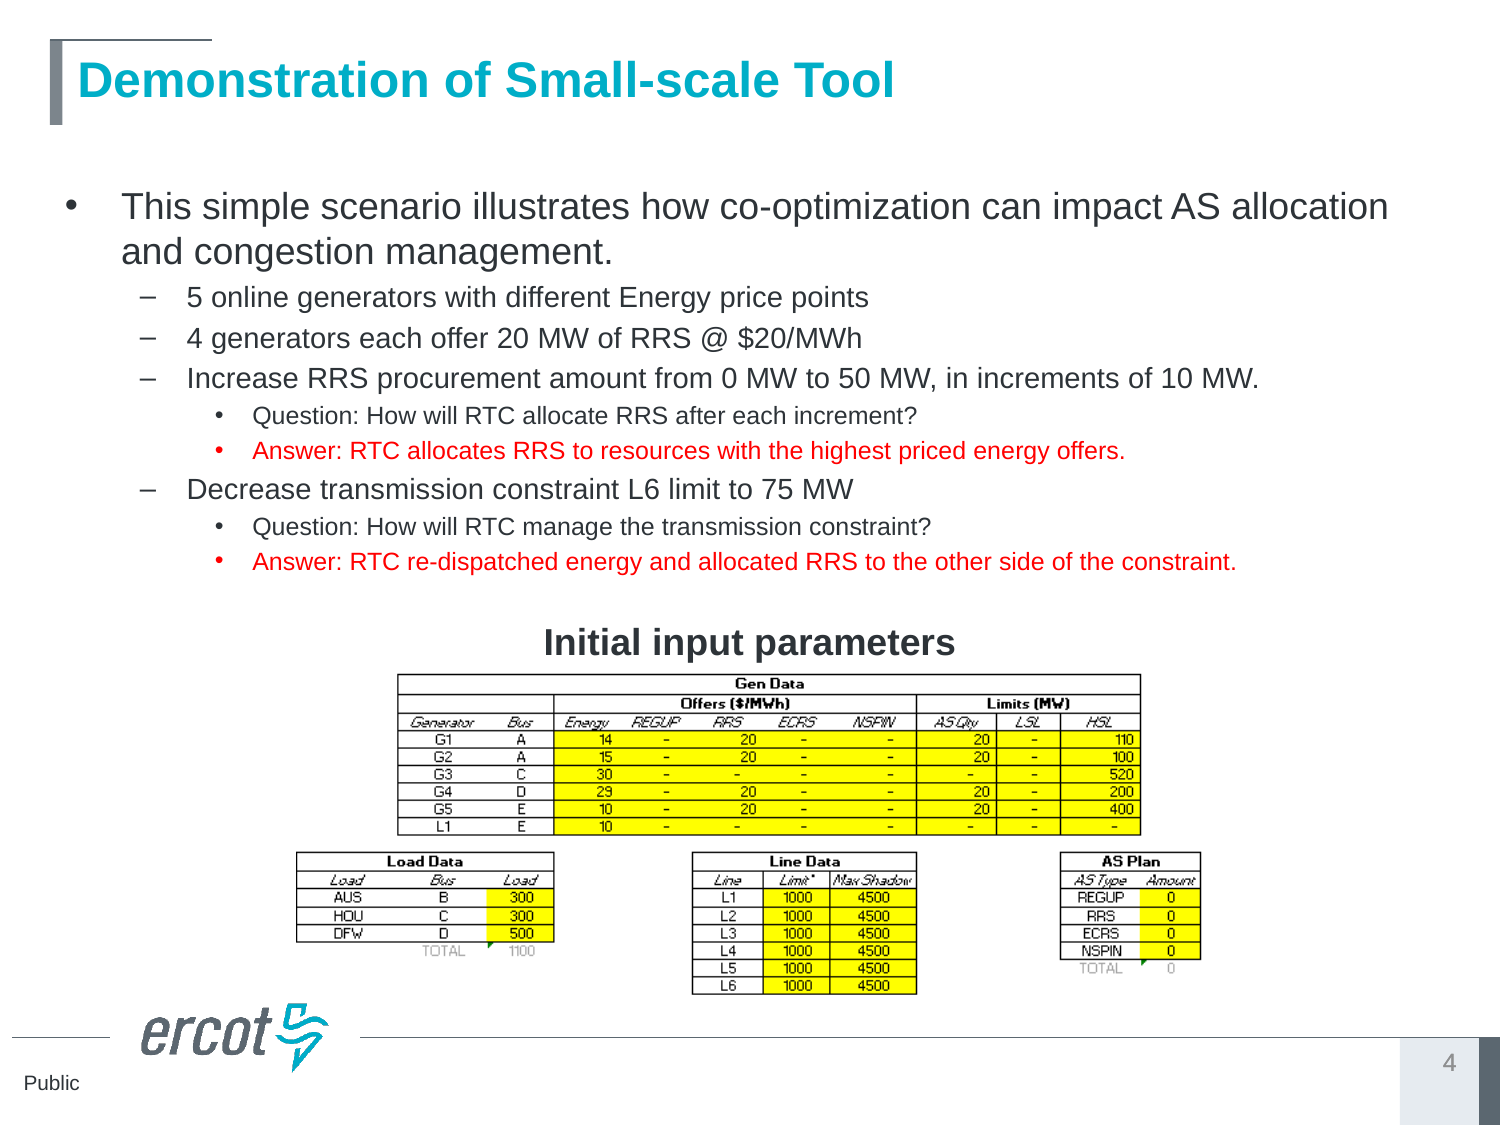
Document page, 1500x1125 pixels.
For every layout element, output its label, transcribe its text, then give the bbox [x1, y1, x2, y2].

list This simple scenario illustrates how co-optimization can impact AS allocation and congestion management. 5 online generators with different Energy price points 4 generators each offer 20 MW of RRS @ $20/MWh Increase RRS procurement amount from 0 MW to 50 MW, in increments of 10 MW. Question: How will RTC allocate RRS after each increment? Answer: RTC allocates RRS to resources with the highest priced energy offers. Decrease transmission constraint L6 limit to 75 MW Question: How will RTC manage the transmission constraint? Answer: RTC re-dispatched energy and allocated RRS to the other side of the constraint. [50, 174, 1450, 972]
title Demonstration of Small-scale Tool [62, 39, 1450, 134]
text_box Initial input parameters [311, 610, 1189, 669]
picture [137, 670, 1205, 1075]
slide_number 4 [1400, 1037, 1500, 1087]
